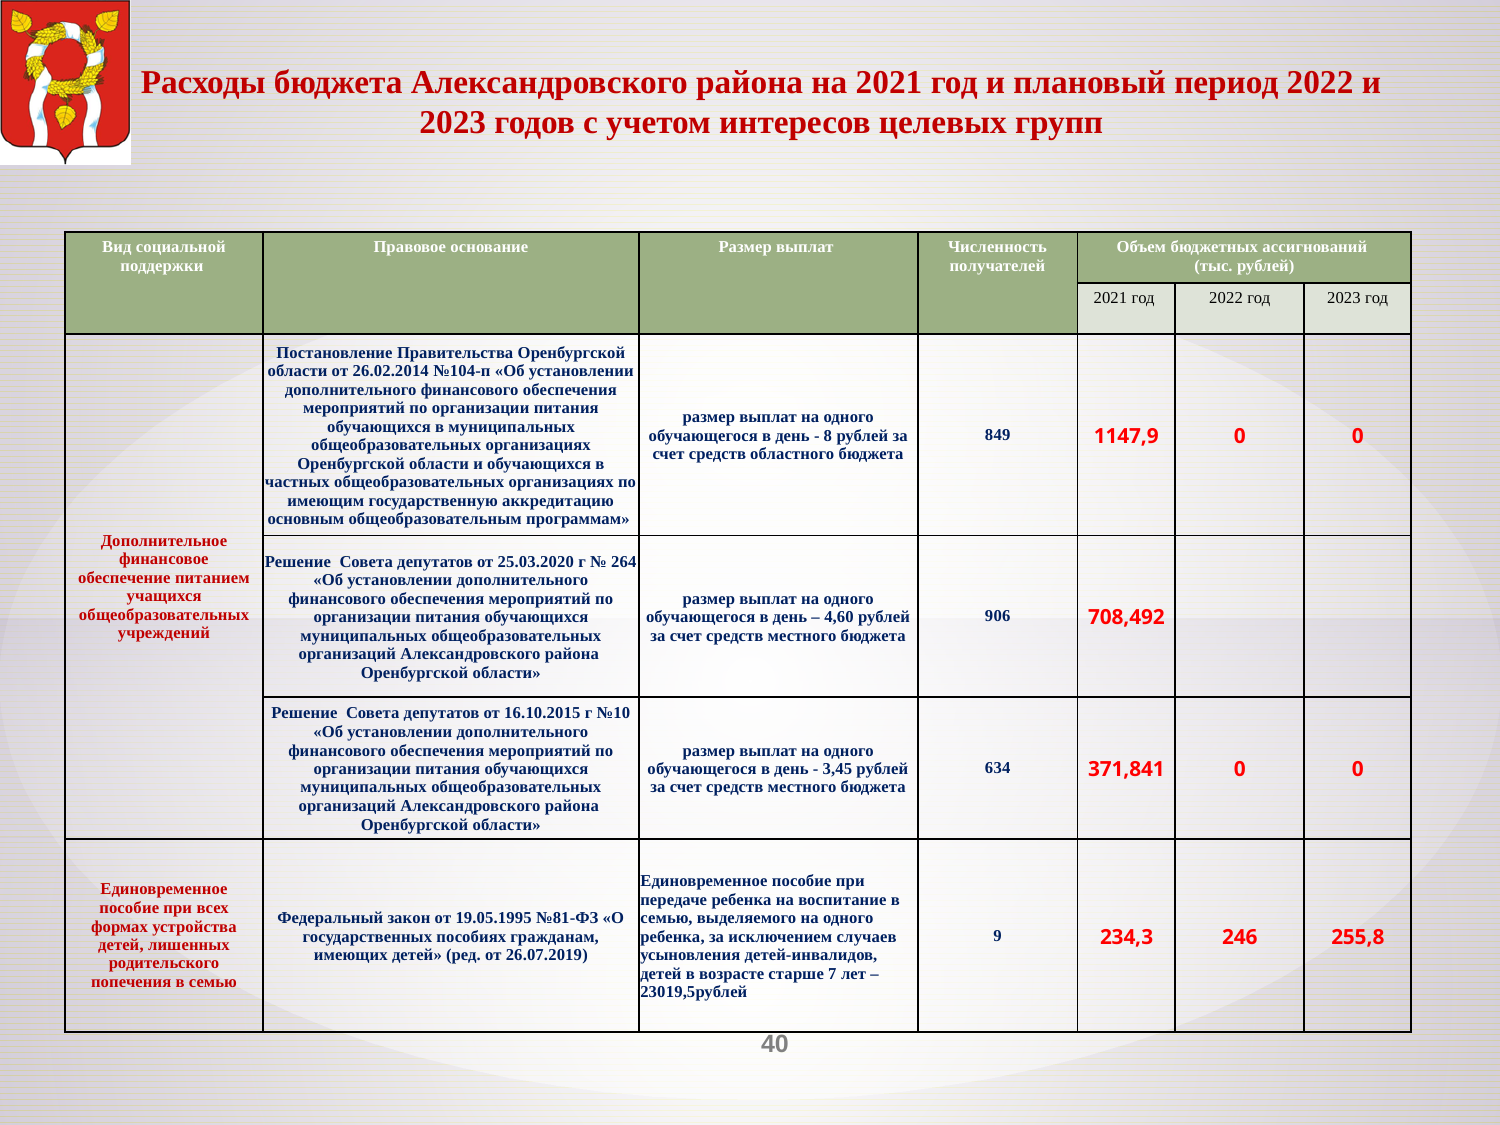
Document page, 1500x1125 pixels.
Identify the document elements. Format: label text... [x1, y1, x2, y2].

table_cell 0 [1176, 335, 1303, 535]
table_cell 634 [919, 698, 1077, 838]
table_cell размер выплат на одного обучающегося в день - 3,45 рублей за счет средств местного бюджета [640, 698, 917, 838]
table_cell 0 [1305, 698, 1410, 838]
table_cell Федеральный закон от 19.05.1995 №81-ФЗ «О государственных пособиях гражданам, имеющих детей» (ред. от 26.07.2019) [264, 840, 638, 1031]
table_header Правовое основание [264, 233, 638, 333]
slide_number 40 [624, 1033, 925, 1073]
table_header Вид социальной поддержки [66, 233, 262, 333]
table_cell 708,492 [1078, 536, 1174, 696]
table_cell Единовременное пособие при передаче ребенка на воспитание в семью, выделяемого на одного ребенка, за исключением случаев усыновления детей-инвалидов, детей в возрасте старше 7 лет – 23019,5рублей [640, 840, 917, 1031]
table_cell 906 [919, 536, 1077, 696]
table_header Объем бюджетных ассигнований (тыс. рублей) [1078, 233, 1410, 282]
table_cell размер выплат на одного обучающегося в день – 4,60 рублей за счет средств местного бюджета [640, 536, 917, 696]
table_cell 2023 год [1305, 284, 1410, 333]
table_cell 849 [919, 335, 1077, 535]
table_header Численность получателей [919, 233, 1077, 333]
table_cell [1305, 536, 1410, 696]
table_cell 9 [919, 840, 1077, 1031]
table_cell 234,3 [1078, 840, 1174, 1031]
text_box Расходы бюджета Александровского района на 2021 год и плановый период 2022 и 2023 годов с учетом интересов целевых групп [173, 52, 1400, 148]
table_cell 371,841 [1078, 698, 1174, 838]
table_cell 0 [1176, 698, 1303, 838]
table_cell 246 [1176, 840, 1303, 1031]
table_header Размер выплат [640, 233, 917, 333]
picture [0, 0, 131, 165]
table_cell 2022 год [1176, 284, 1303, 333]
table_cell 0 [1305, 335, 1410, 535]
table_cell Решение Совета депутатов от 25.03.2020 г № 264 «Об установлении дополнительного финансового обеспечения мероприятий по организации питания обучающихся муниципальных общеобразовательных организаций Александровского района Оренбургской области» [264, 536, 638, 696]
table_cell [1176, 536, 1303, 696]
table_cell Постановление Правительства Оренбургской области от 26.02.2014 №104-п «Об установлении дополнительного финансового обеспечения мероприятий по организации питания обучающихся в муниципальных общеобразовательных организациях Оренбургской области и обучающихся в частных общеобразовательных организациях по имеющим государственную аккредитацию основным общеобразовательным программам» [264, 335, 638, 535]
table_cell Единовременное пособие при всех формах устройства детей, лишенных родительского попечения в семью [66, 840, 262, 1031]
table_cell Решение Совета депутатов от 16.10.2015 г №10 «Об установлении дополнительного финансового обеспечения мероприятий по организации питания обучающихся муниципальных общеобразовательных организаций Александровского района Оренбургской области» [264, 698, 638, 838]
table_cell 2021 год [1078, 284, 1174, 333]
table_cell размер выплат на одного обучающегося в день - 8 рублей за счет средств областного бюджета [640, 335, 917, 535]
table_cell Дополнительное финансовое обеспечение питанием учащихся общеобразовательных учреждений [66, 335, 262, 838]
table_cell 255,8 [1305, 840, 1410, 1031]
table_cell 1147,9 [1078, 335, 1174, 535]
